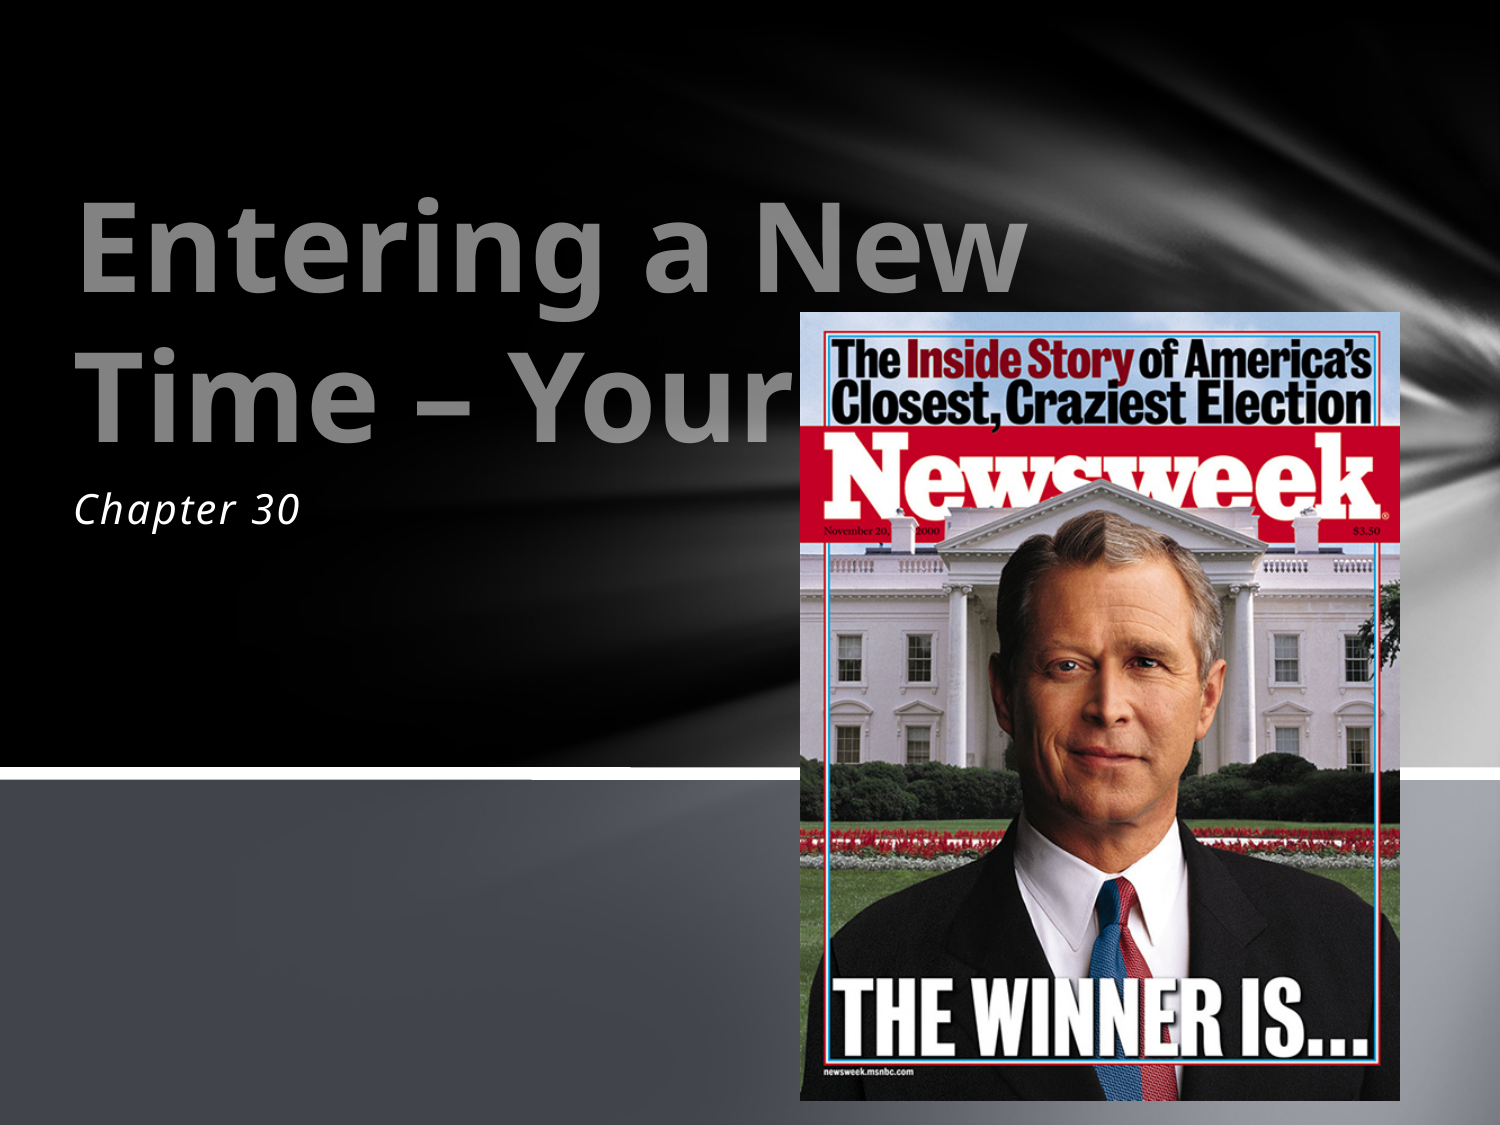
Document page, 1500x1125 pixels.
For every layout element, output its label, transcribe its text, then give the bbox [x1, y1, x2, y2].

title Entering a New Time – Your Life [57, 75, 1318, 475]
subtitle Chapter 30 [57, 475, 793, 700]
picture [799, 312, 1401, 1101]
